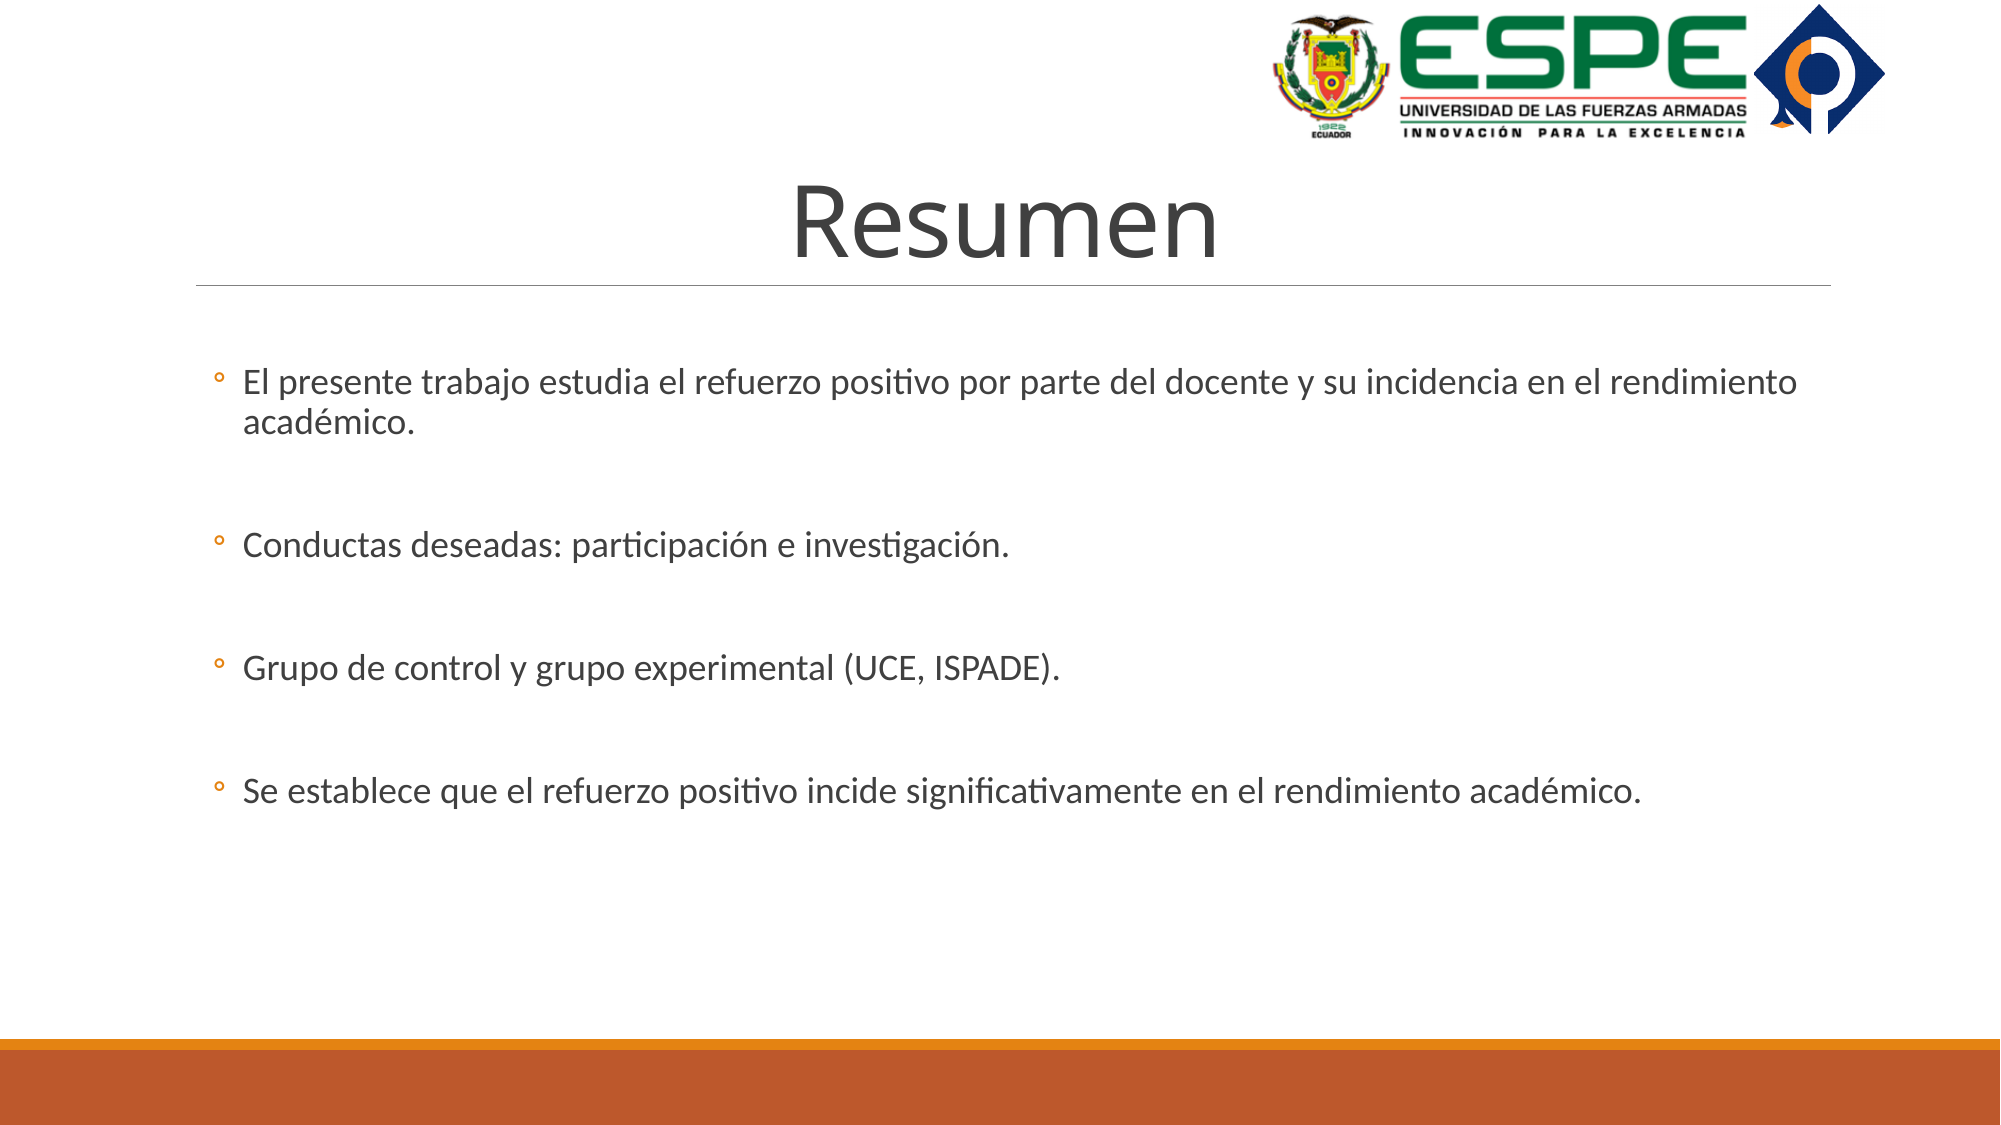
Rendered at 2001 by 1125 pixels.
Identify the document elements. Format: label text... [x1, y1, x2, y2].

title Resumen [180, 47, 1830, 285]
picture [1267, 4, 1885, 144]
list El presente trabajo estudia el refuerzo positivo por parte del docente y su incidencia en el rendimiento académico. Conductas deseadas: participación e investigación. Grupo de control y grupo experimental (UCE, ISPADE). Se establece que el refuerzo positivo incide significativamente en el rendimiento académico. [180, 354, 1830, 815]
